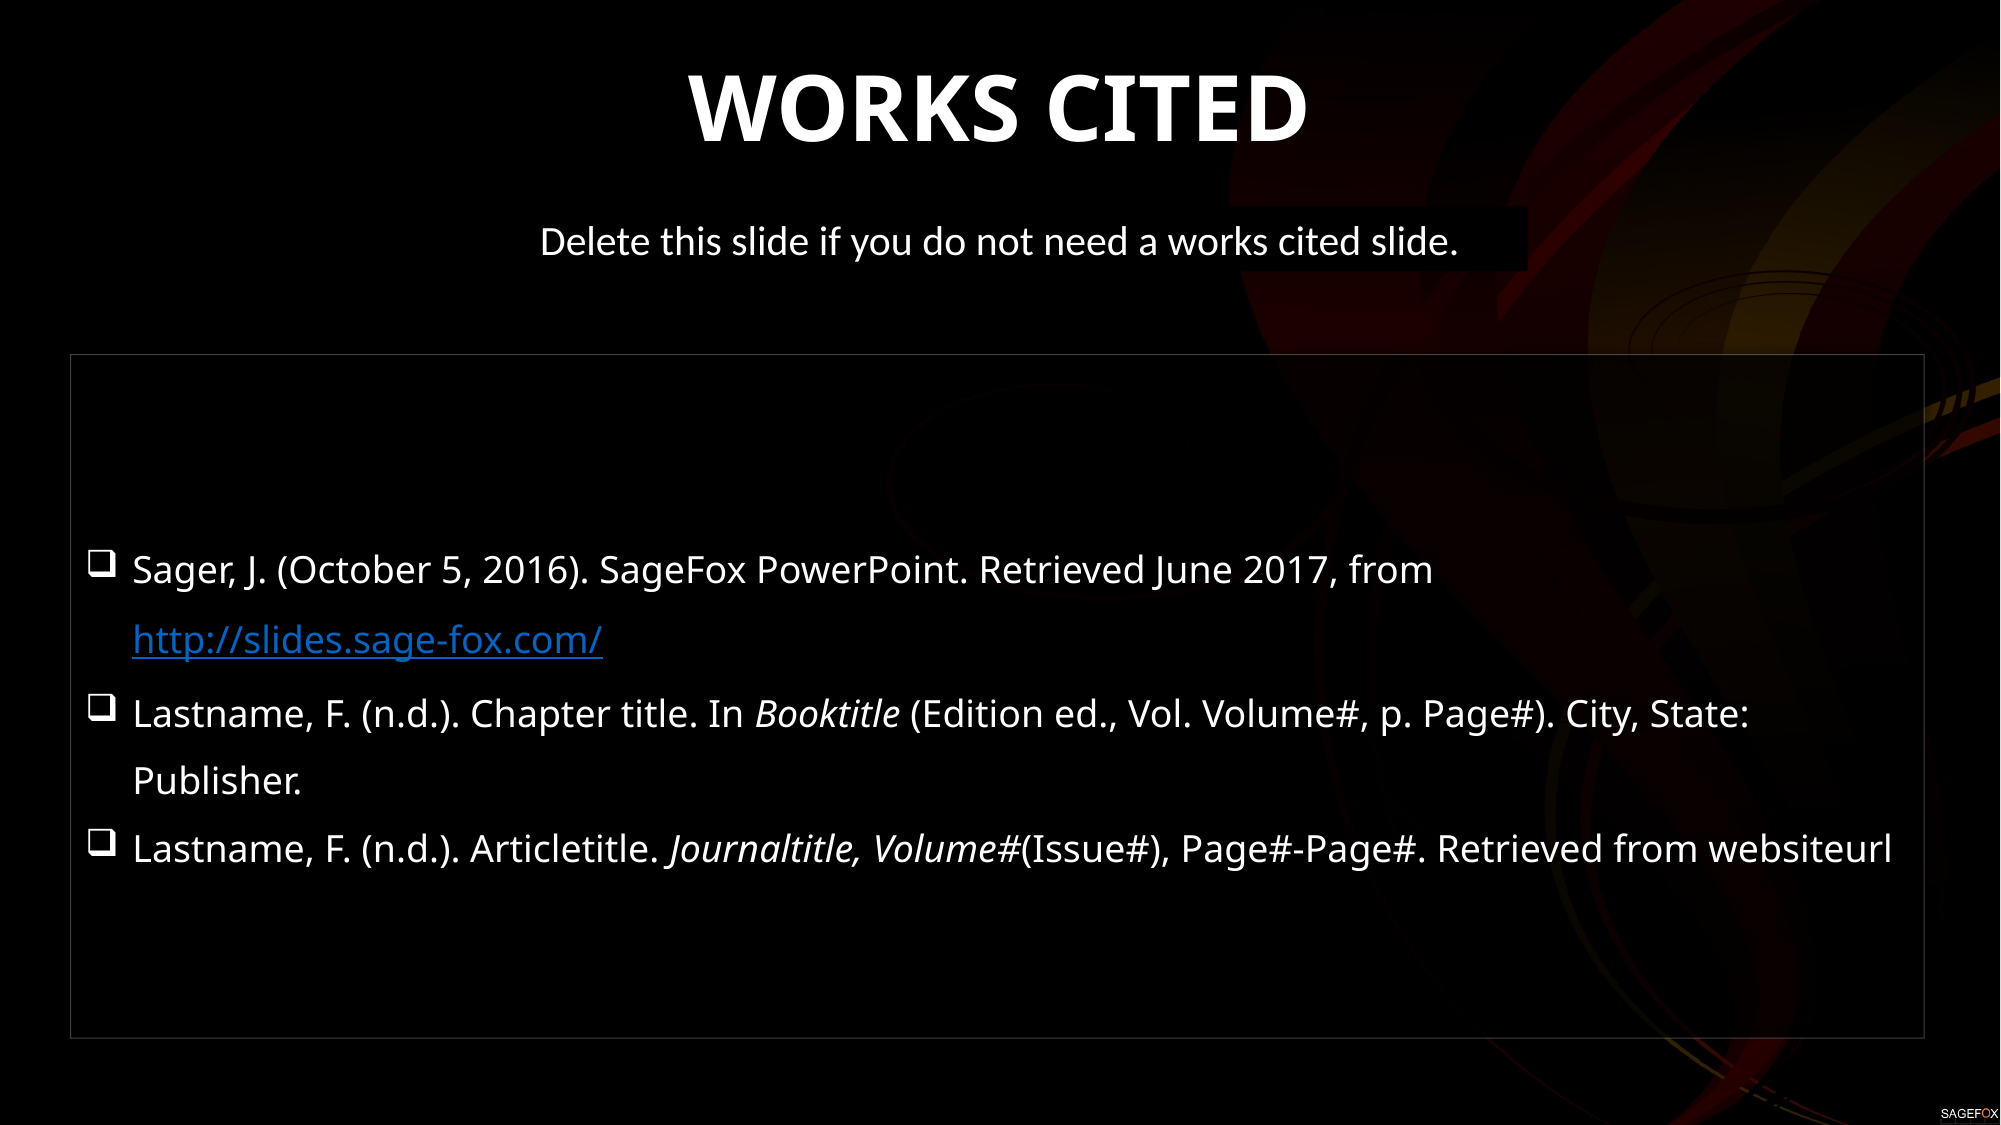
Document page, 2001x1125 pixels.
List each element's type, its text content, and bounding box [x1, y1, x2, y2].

text_box Delete this slide if you do not need a works cited slide. [472, 206, 1528, 272]
text_box WORKS CITED [548, 42, 1452, 167]
text_box Sager, J. (October 5, 2016). SageFox PowerPoint. Retrieved June 2017, from http://slides.sage-fox.com/ Lastname, F. (n.d.). Chapter title. In Booktitle (Edition ed., Vol. Volume#, p. Page#). City, State: Publisher. Lastname, F. (n.d.). Articletitle. Journaltitle, Volume#(Issue#), Page#-Page#. Retrieved from websiteurl [70, 354, 1925, 1039]
picture [0, 0, 2001, 1125]
